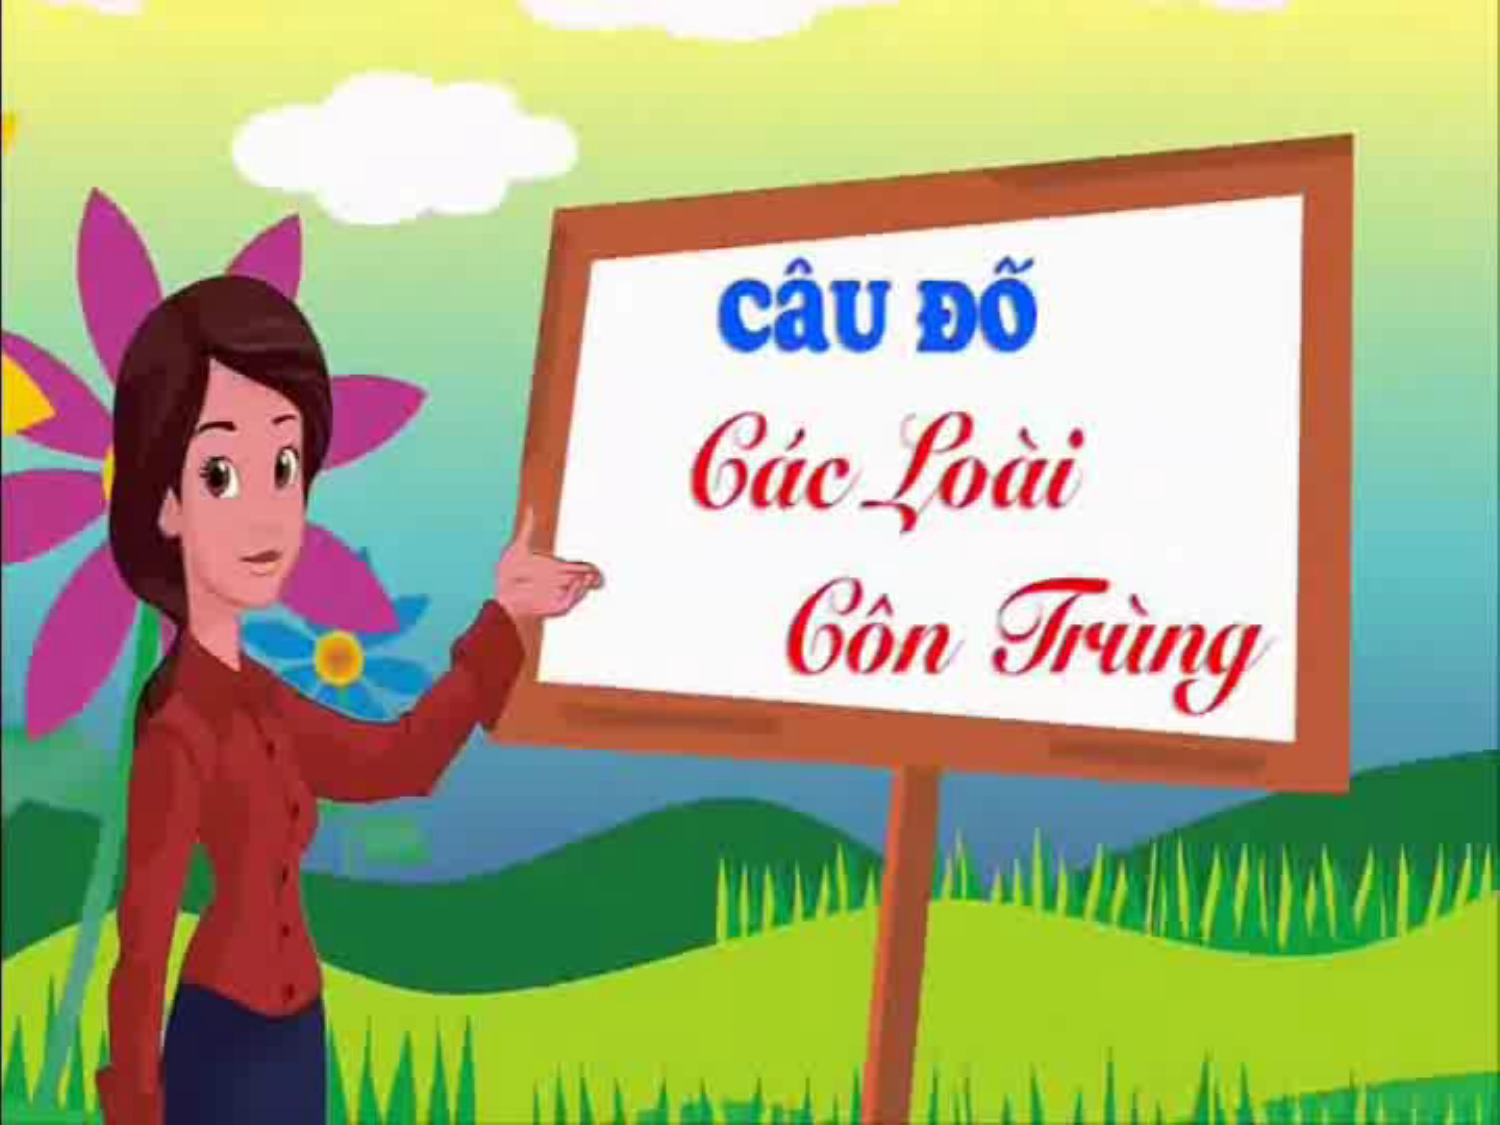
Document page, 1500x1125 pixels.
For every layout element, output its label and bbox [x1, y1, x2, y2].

text_box [0, 0, 1500, 1125]
